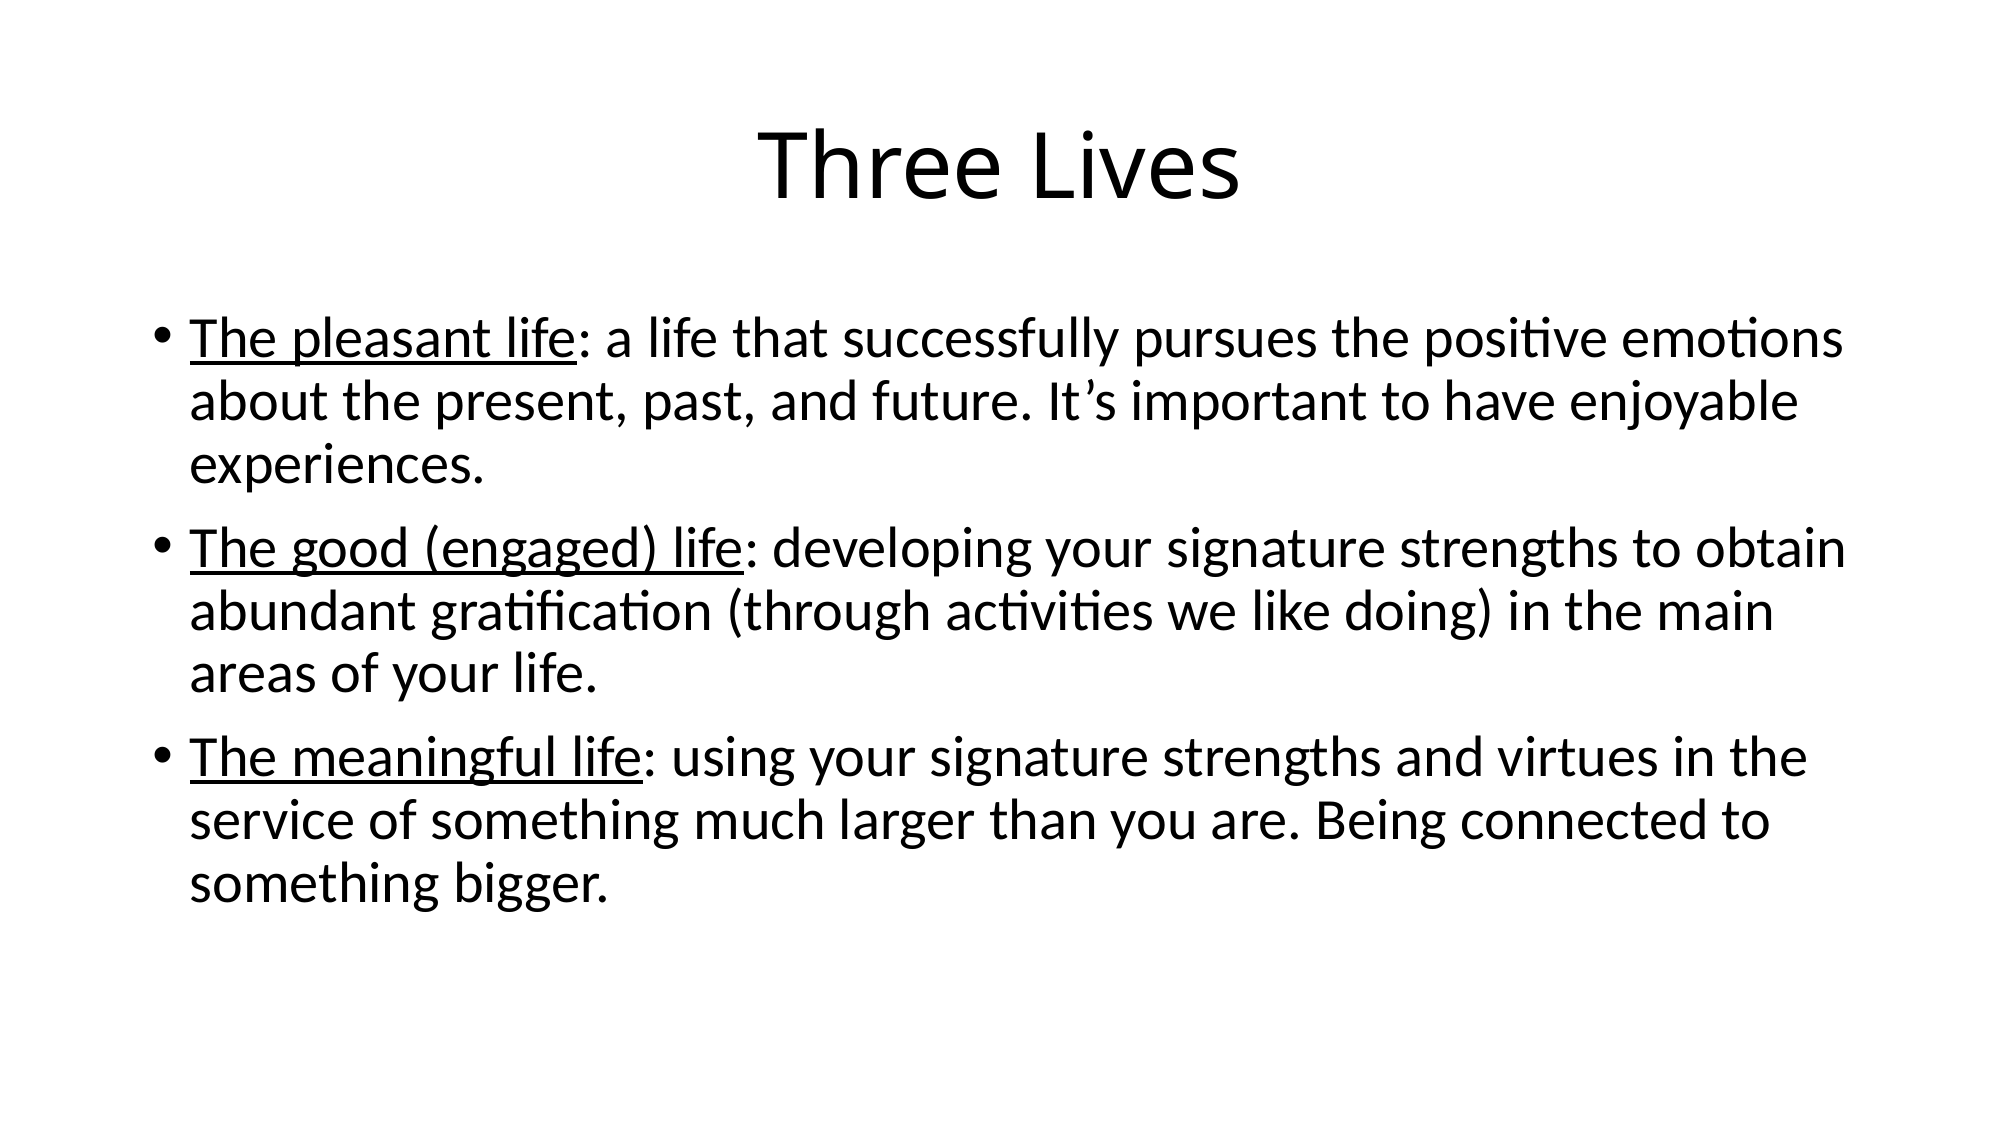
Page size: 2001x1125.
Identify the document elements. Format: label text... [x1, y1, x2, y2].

list The pleasant life: a life that successfully pursues the positive emotions about the present, past, and future. It’s important to have enjoyable experiences. The good (engaged) life: developing your signature strengths to obtain abundant gratification (through activities we like doing) in the main areas of your life. The meaningful life: using your signature strengths and virtues in the service of something much larger than you are. Being connected to something bigger. [137, 299, 1863, 1014]
title Three Lives [137, 59, 1863, 278]
